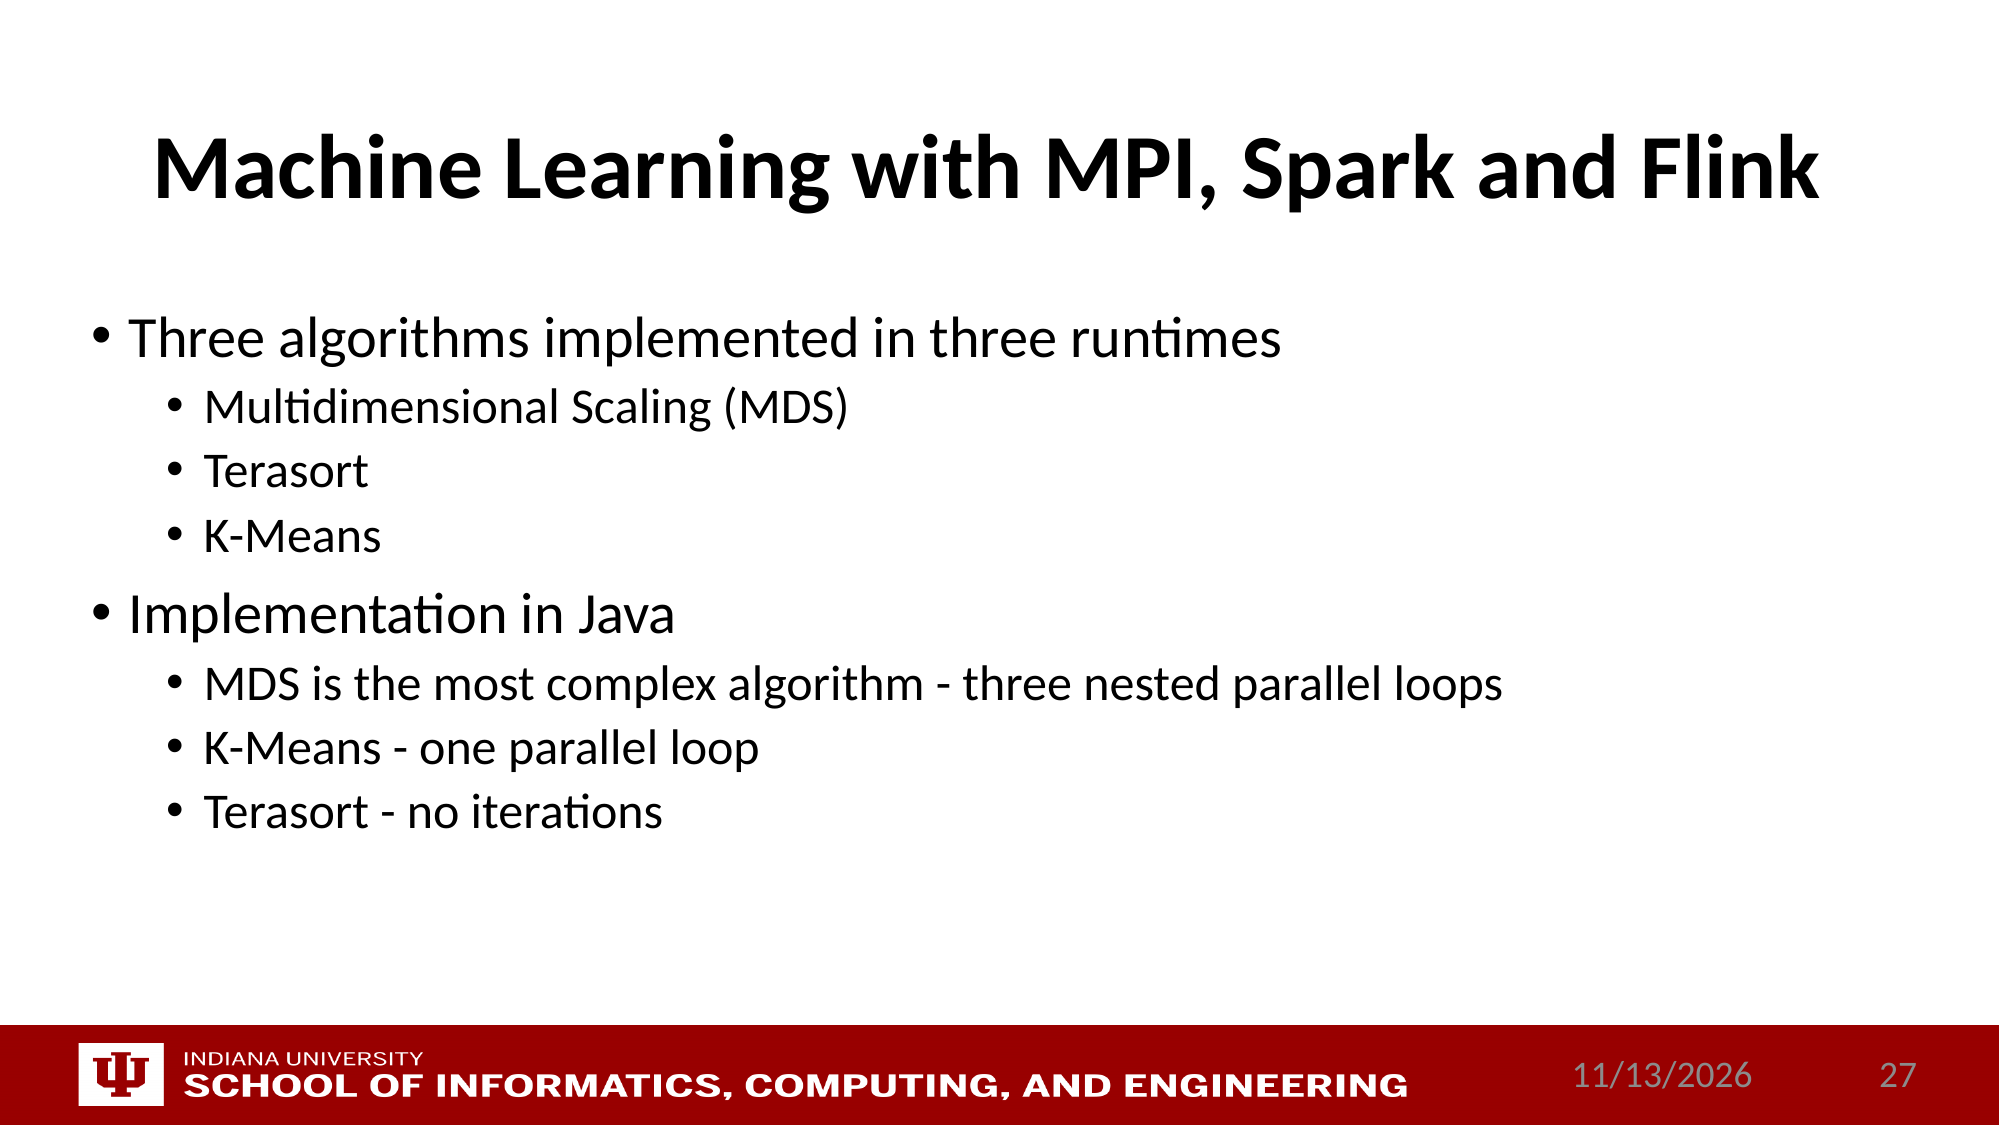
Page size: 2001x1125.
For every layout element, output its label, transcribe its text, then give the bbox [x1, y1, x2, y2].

picture [0, 1025, 1999, 1125]
title Machine Learning with MPI, Spark and Flink [137, 59, 1863, 278]
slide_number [1556, 1042, 1754, 1103]
slide_number 27 [1754, 1042, 1932, 1103]
list Three algorithms implemented in three runtimes Multidimensional Scaling (MDS) Terasort K-Means Implementation in Java MDS is the most complex algorithm - three nested parallel loops K-Means - one parallel loop Terasort - no iterations [76, 299, 1923, 1014]
